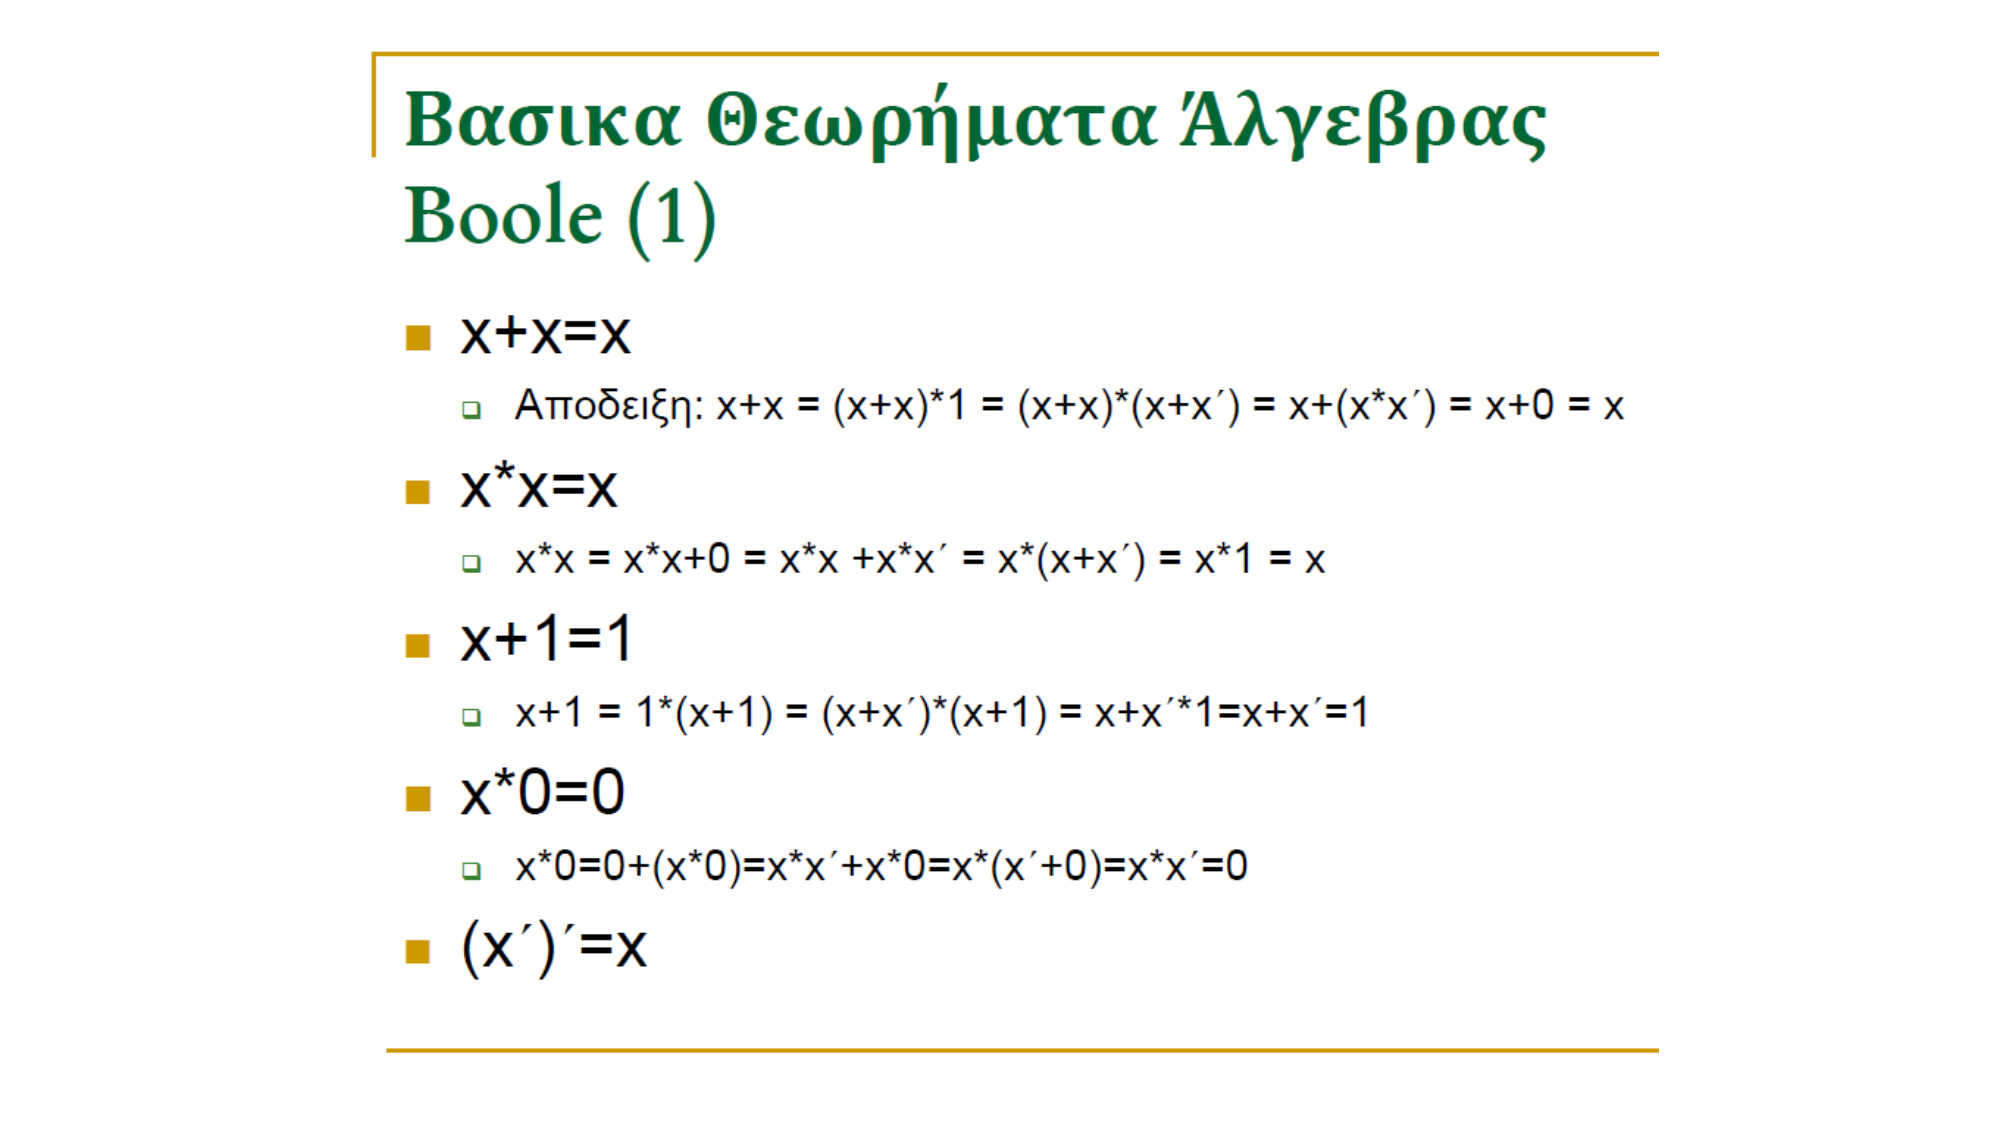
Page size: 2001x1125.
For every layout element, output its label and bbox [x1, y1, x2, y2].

picture [341, 33, 1659, 1092]
